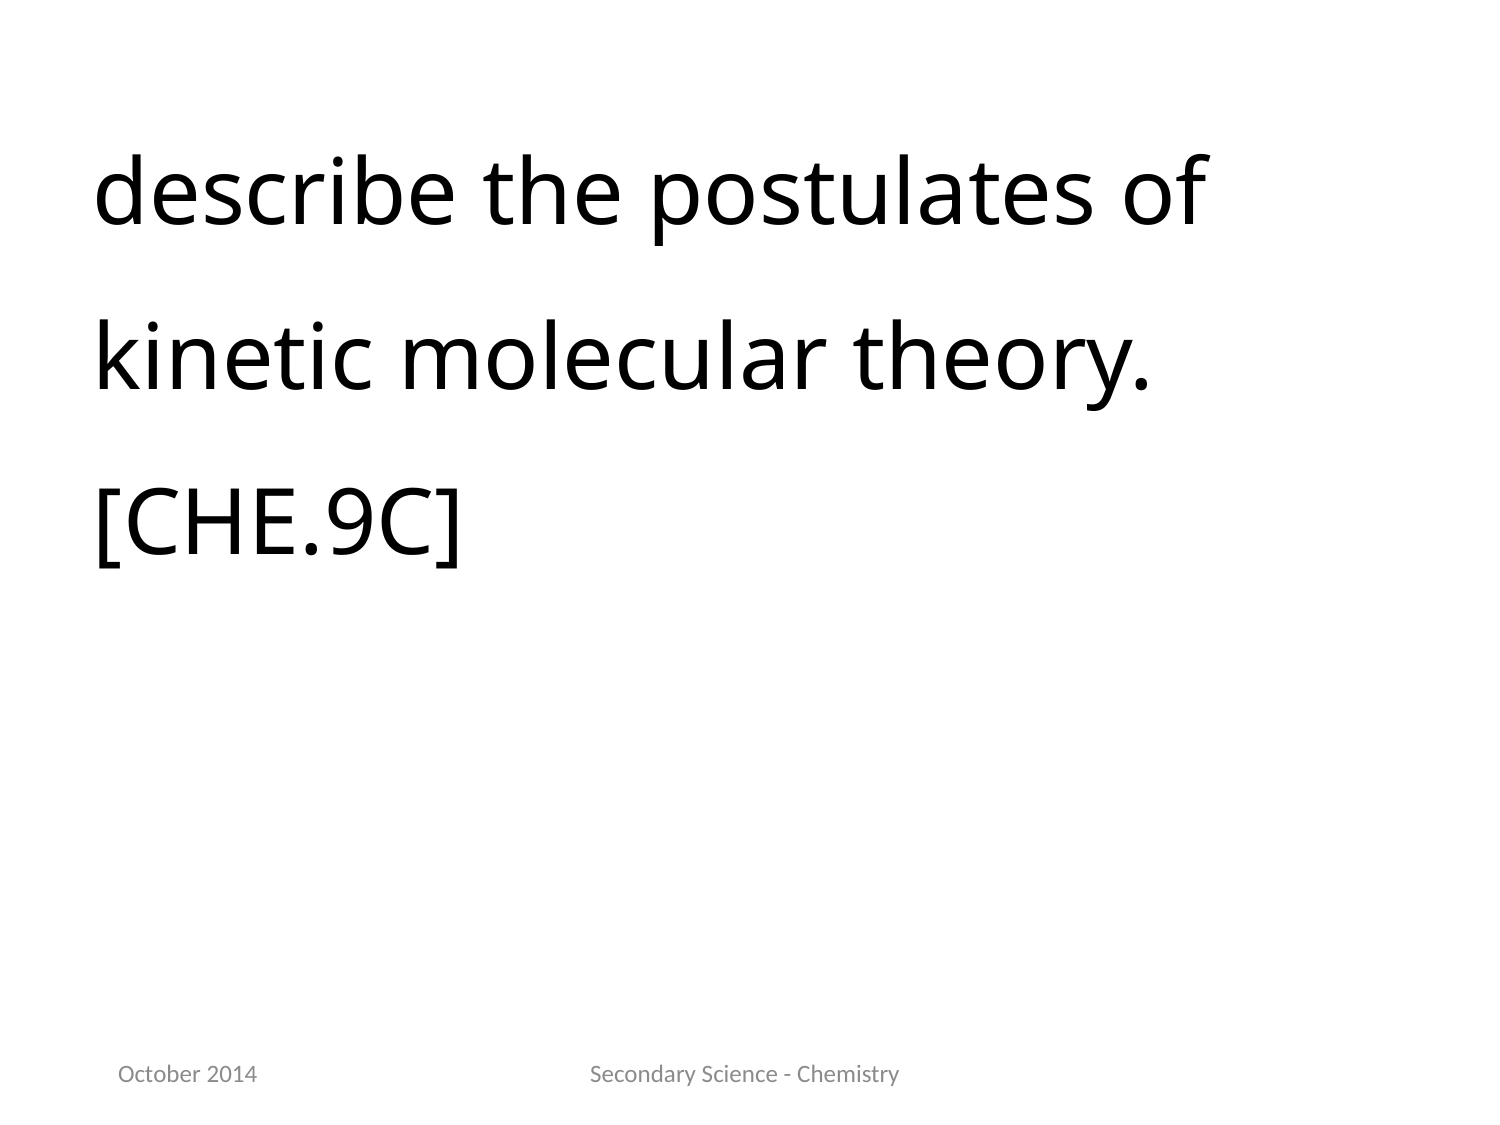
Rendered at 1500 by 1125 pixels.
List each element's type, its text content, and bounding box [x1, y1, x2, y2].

subtitle describe the postulates of kinetic molecular theory.[CHE.9C] [78, 70, 1429, 1014]
footer Secondary Science - Chemistry [492, 1042, 999, 1103]
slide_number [103, 1042, 441, 1103]
